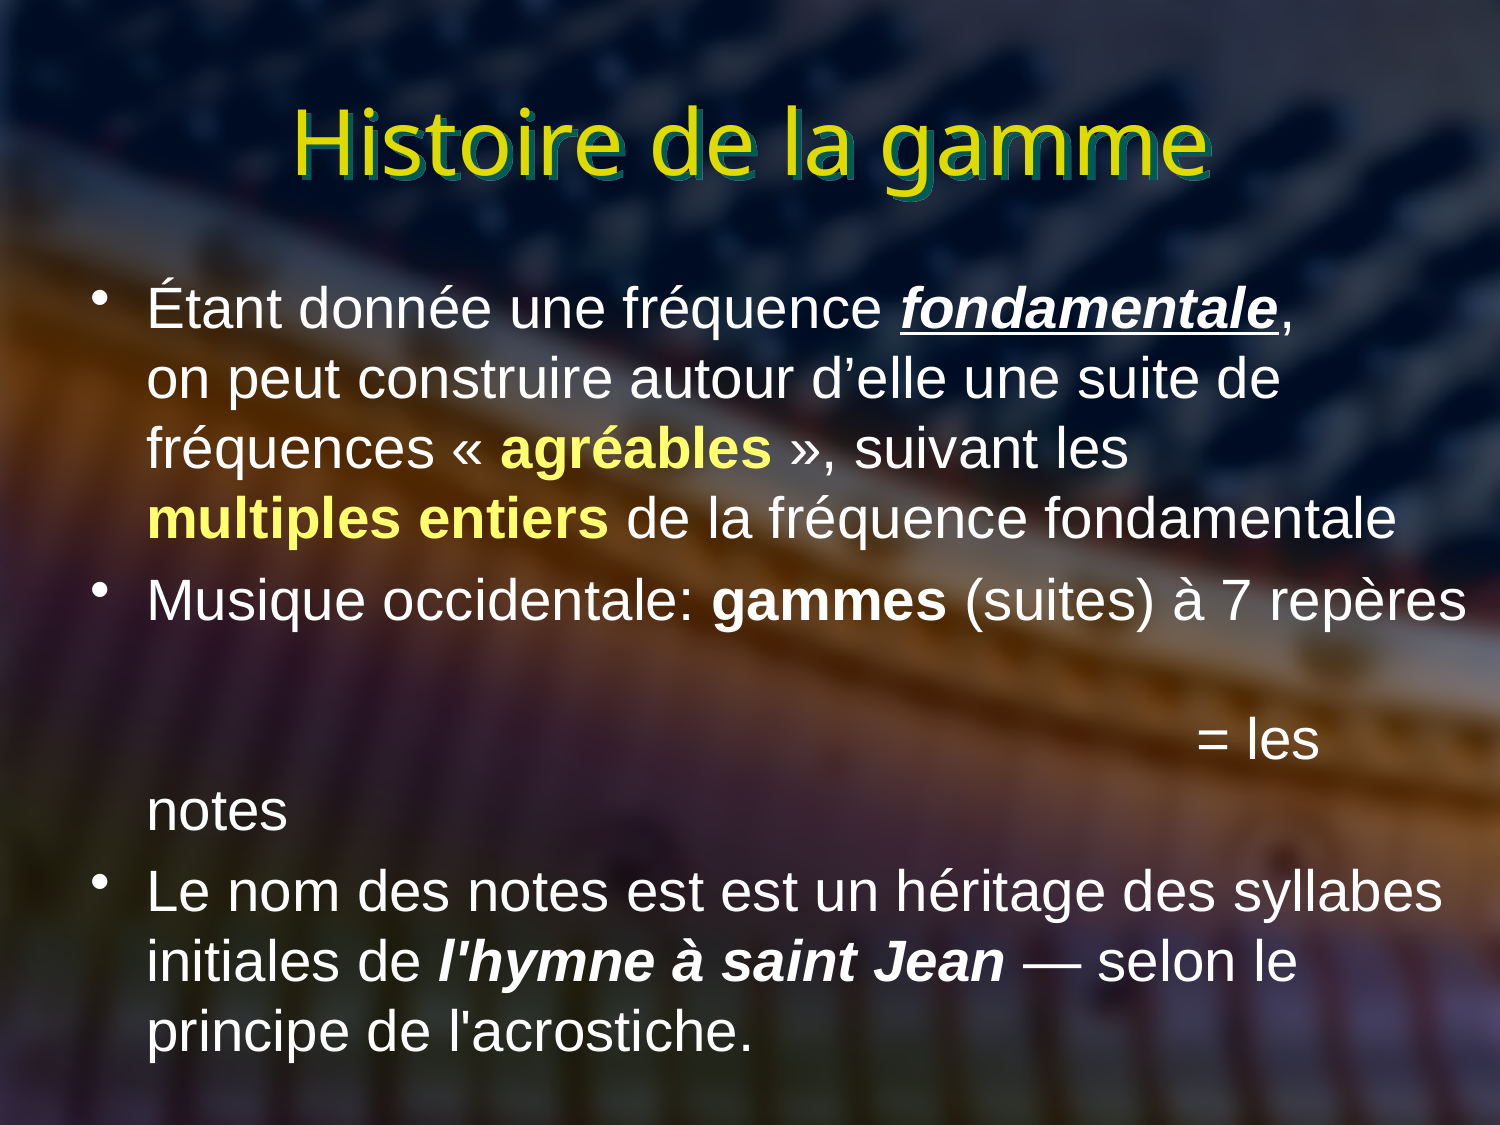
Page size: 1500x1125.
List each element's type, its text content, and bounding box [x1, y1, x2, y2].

picture [0, 0, 1500, 1125]
list Étant donnée une fréquence fondamentale, on peut construire autour d’elle une suite de fréquences « agréables », suivant les multiples entiers de la fréquence fondamentale Musique occidentale: gammes (suites) à 7 repères = les notes Le nom des notes est est un héritage des syllabes initiales de l'hymne à saint Jean — selon le principe de l'acrostiche. [75, 262, 1487, 1025]
title Histoire de la gamme [75, 45, 1425, 233]
